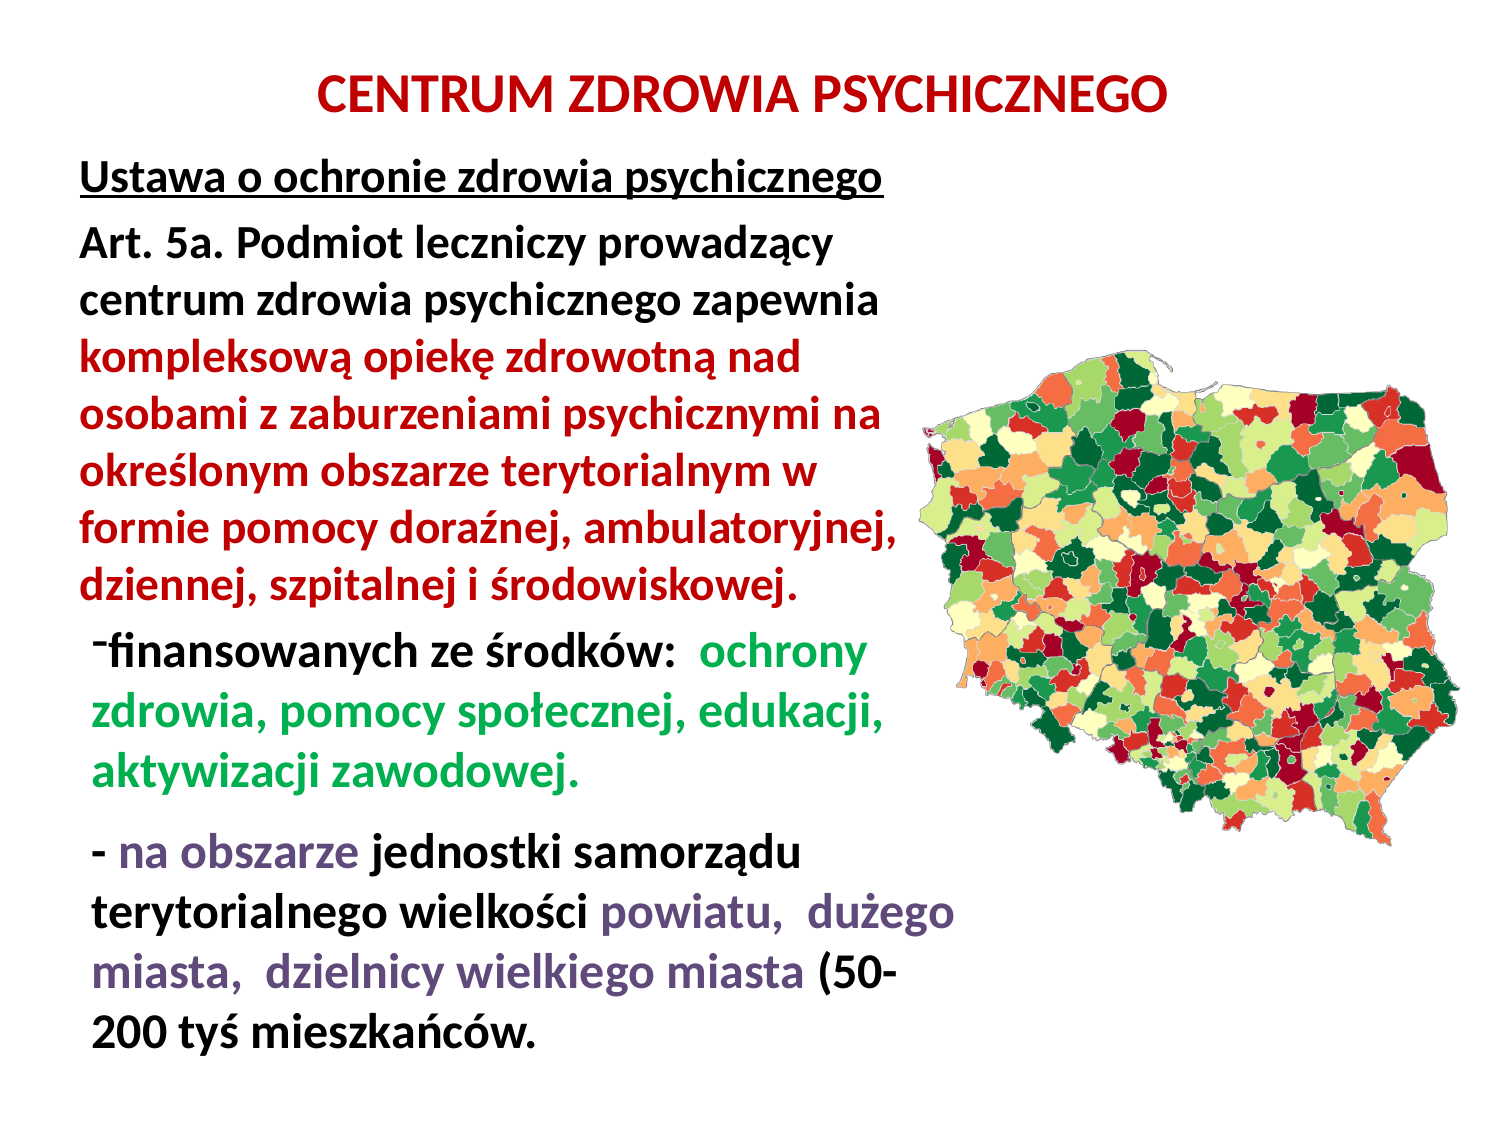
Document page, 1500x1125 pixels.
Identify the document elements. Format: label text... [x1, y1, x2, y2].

title CENTRUM ZDROWIA PSYCHICZNEGO [29, 42, 1471, 138]
picture [903, 337, 1473, 859]
text_box Ustawa o ochronie zdrowia psychicznego Art. 5a. Podmiot leczniczy prowadzący centrum zdrowia psychicznego zapewnia kompleksową opiekę zdrowotną nad osobami z zaburzeniami psychicznymi na określonym obszarze terytorialnym w formie pomocy doraźnej, ambulatoryjnej, dziennej, szpitalnej i środowiskowej. [64, 137, 963, 622]
text_box - na obszarze jednostki samorządu terytorialnego wielkości powiatu, dużego miasta, dzielnicy wielkiego miasta (50-200 tyś mieszkańców. [76, 810, 975, 1087]
text_box finansowanych ze środków: ochrony zdrowia, pomocy społecznej, edukacji, aktywizacji zawodowej. [76, 622, 898, 775]
